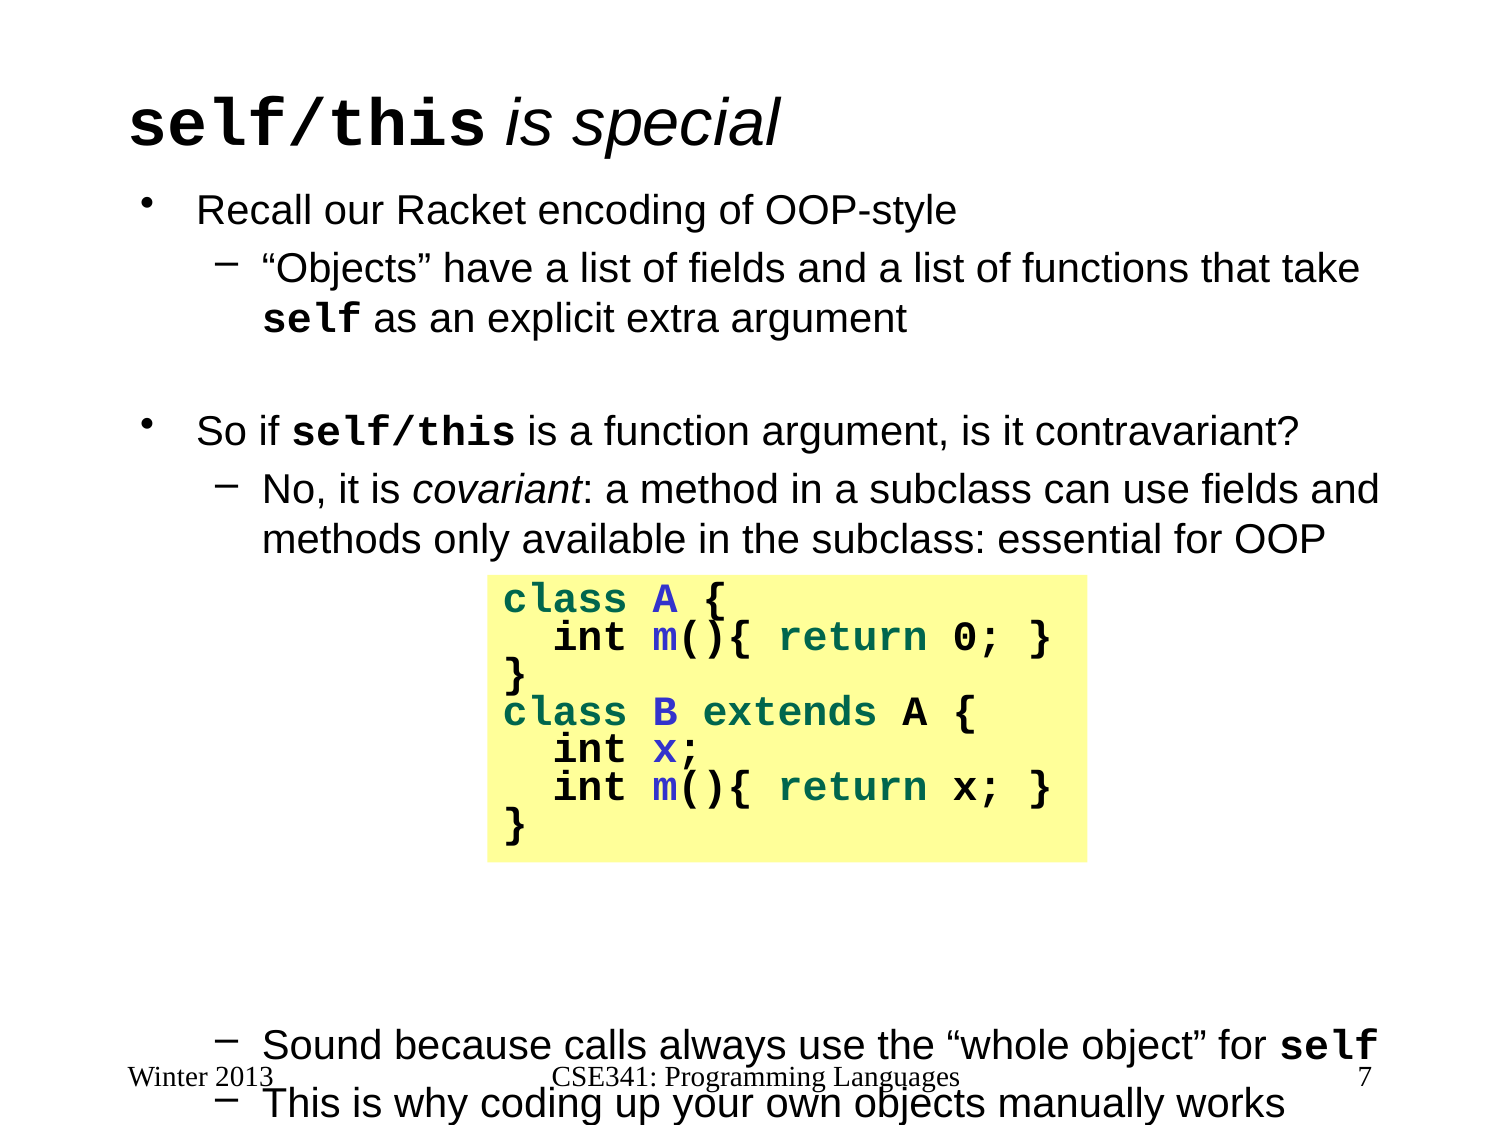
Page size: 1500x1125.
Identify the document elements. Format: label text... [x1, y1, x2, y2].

title self/this is special [112, 24, 1388, 213]
footer CSE341: Programming Languages [474, 1049, 1038, 1125]
text_box class A { int m(){ return 0; } } class B extends A { int x; int m(){ return x; } } [487, 574, 1088, 863]
list Recall our Racket encoding of OOP-style “Objects” have a list of fields and a list of functions that take self as an explicit extra argument So if self/this is a function argument, is it contravariant? No, it is covariant: a method in a subclass can use fields and methods only available in the subclass: essential for OOP Sound because calls always use the “whole object” for self This is why coding up your own objects manually works much less well in a statically typed languages [124, 174, 1401, 1038]
slide_number Winter 2013 [112, 1049, 426, 1125]
slide_number 7 [1074, 1049, 1388, 1125]
